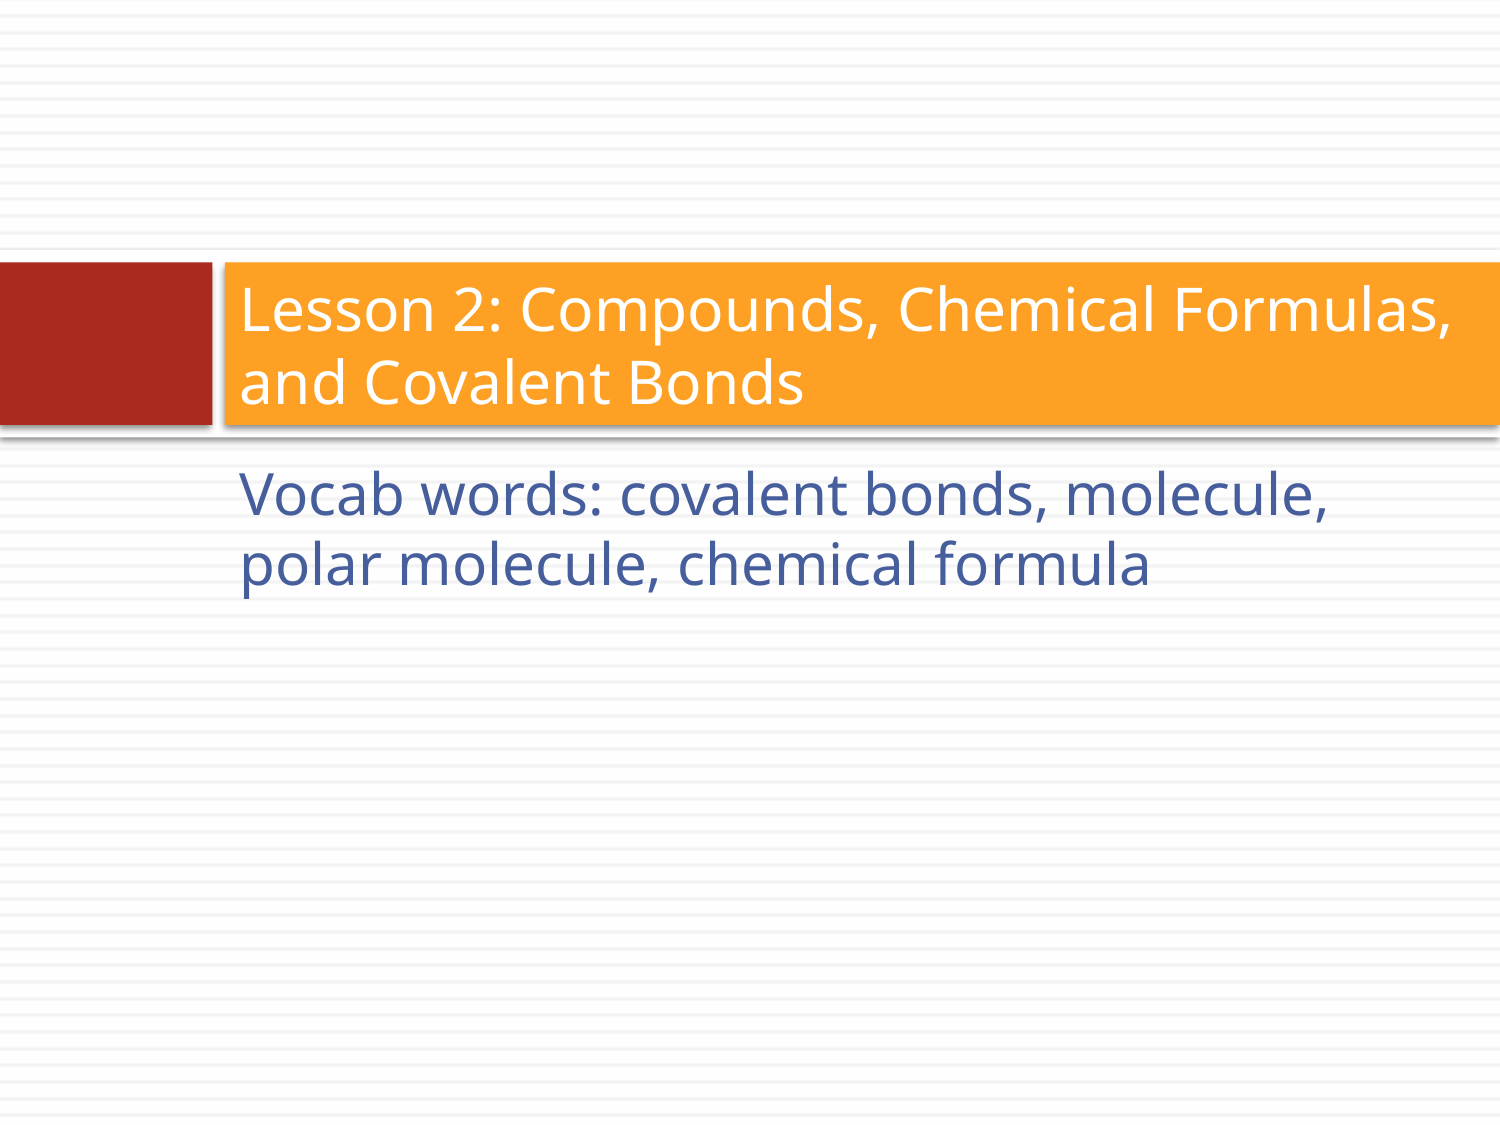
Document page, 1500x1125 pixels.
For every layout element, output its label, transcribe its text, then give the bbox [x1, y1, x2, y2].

list Vocab words: covalent bonds, molecule, polar molecule, chemical formula [225, 450, 1394, 725]
title Lesson 2: Compounds, Chemical Formulas, and Covalent Bonds [225, 262, 1475, 425]
